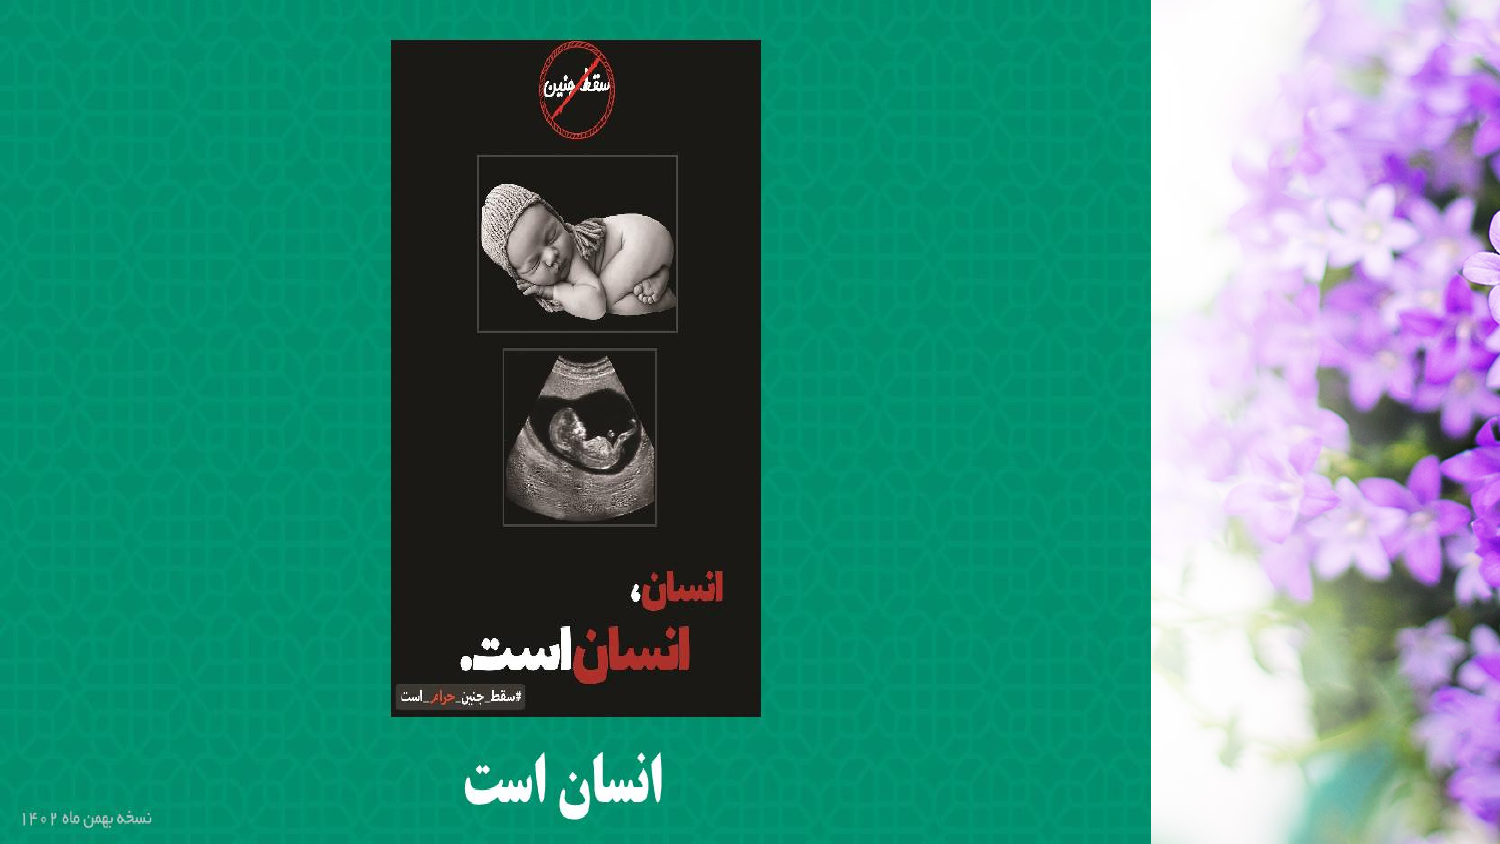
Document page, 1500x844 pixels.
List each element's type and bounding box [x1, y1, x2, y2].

picture [1152, 0, 1500, 844]
list [0, 0, 1152, 844]
